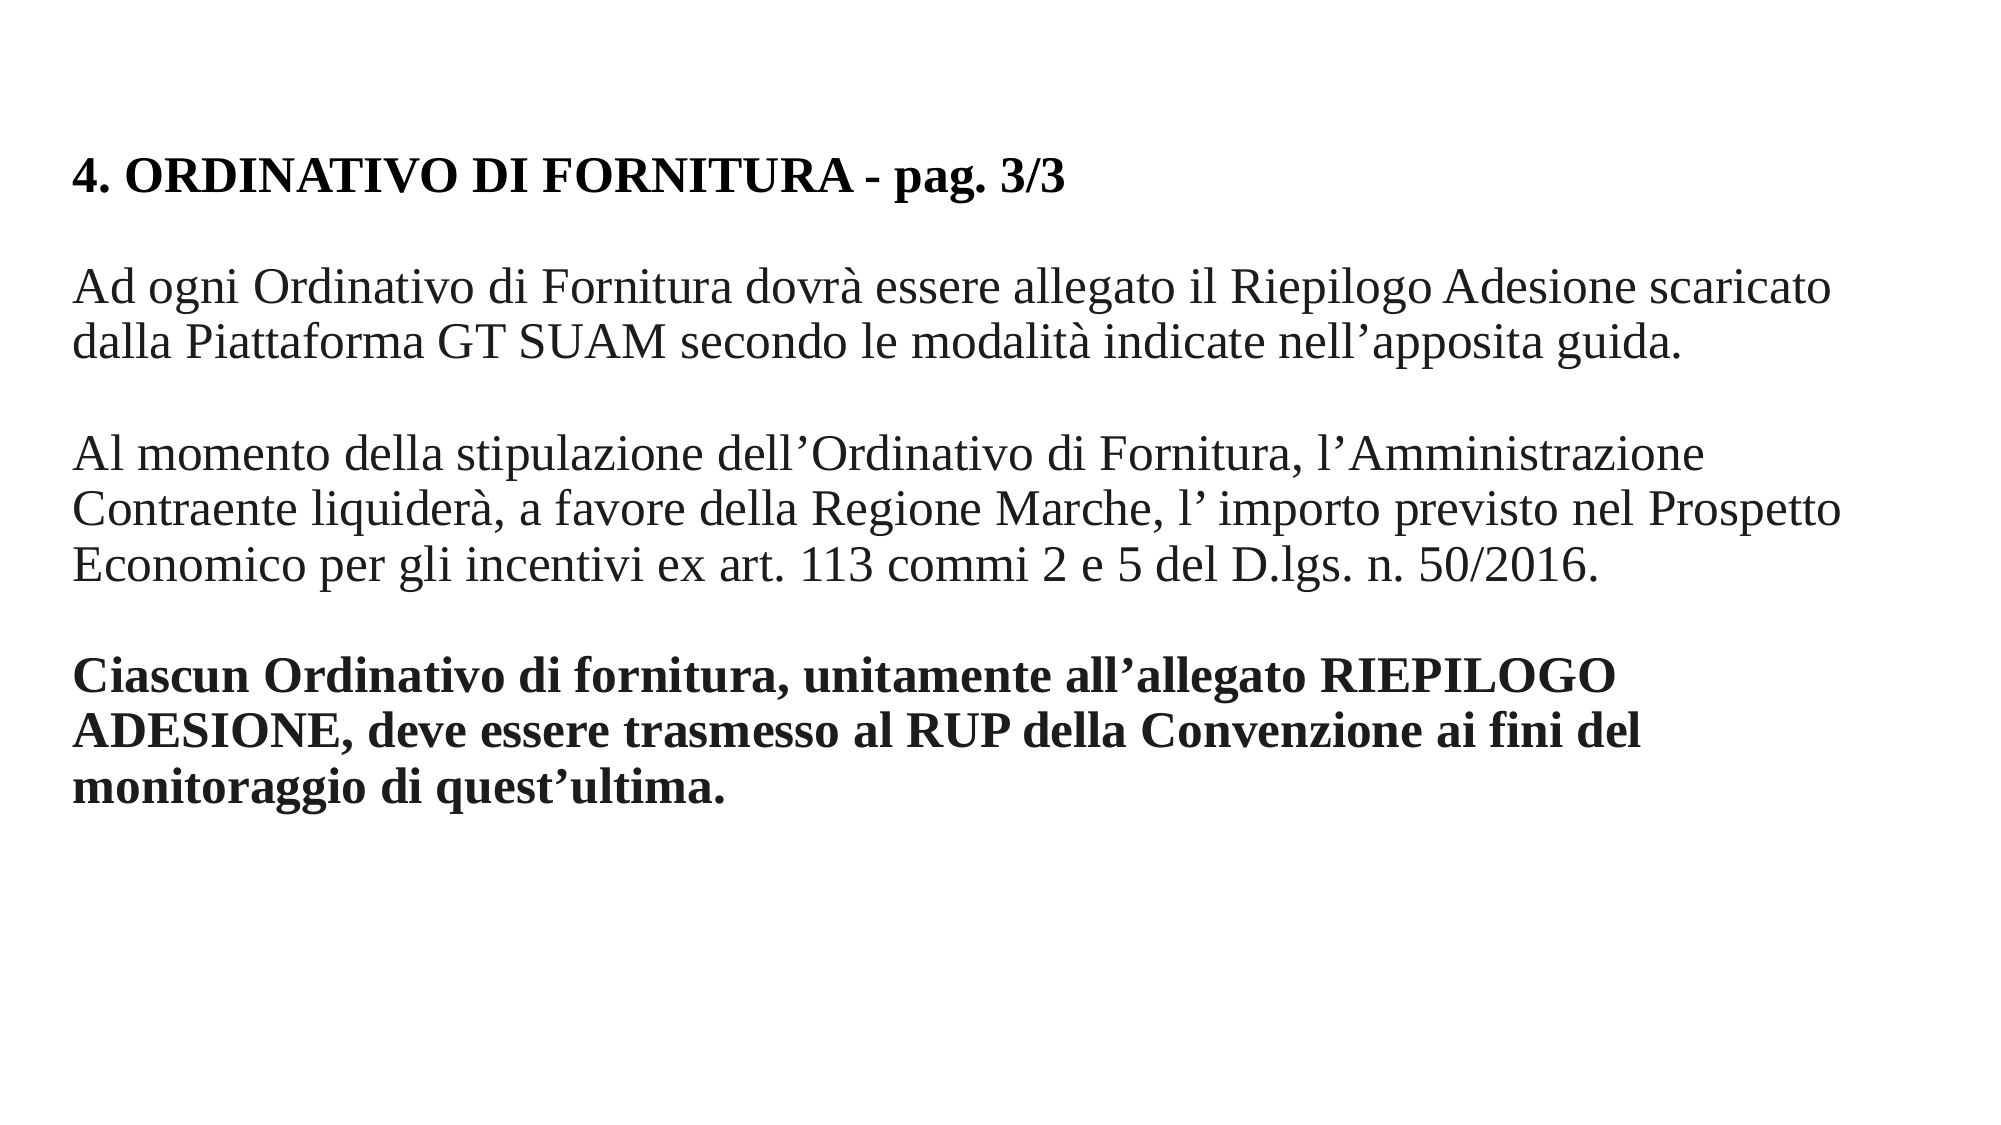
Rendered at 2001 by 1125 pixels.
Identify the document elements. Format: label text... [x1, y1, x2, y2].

title 4. ORDINATIVO DI FORNITURA - pag. 3/3 Ad ogni Ordinativo di Fornitura dovrà essere allegato il Riepilogo Adesione scaricato dalla Piattaforma GT SUAM secondo le modalità indicate nell’apposita guida. Al momento della stipulazione dell’Ordinativo di Fornitura, l’Amministrazione Contraente liquiderà, a favore della Regione Marche, l’ importo previsto nel Prospetto Economico per gli incentivi ex art. 113 commi 2 e 5 del D.lgs. n. 50/2016. Ciascun Ordinativo di fornitura, unitamente all’allegato RIEPILOGO ADESIONE, deve essere trasmesso al RUP della Convenzione ai fini del monitoraggio di quest’ultima. [57, 107, 1864, 1083]
